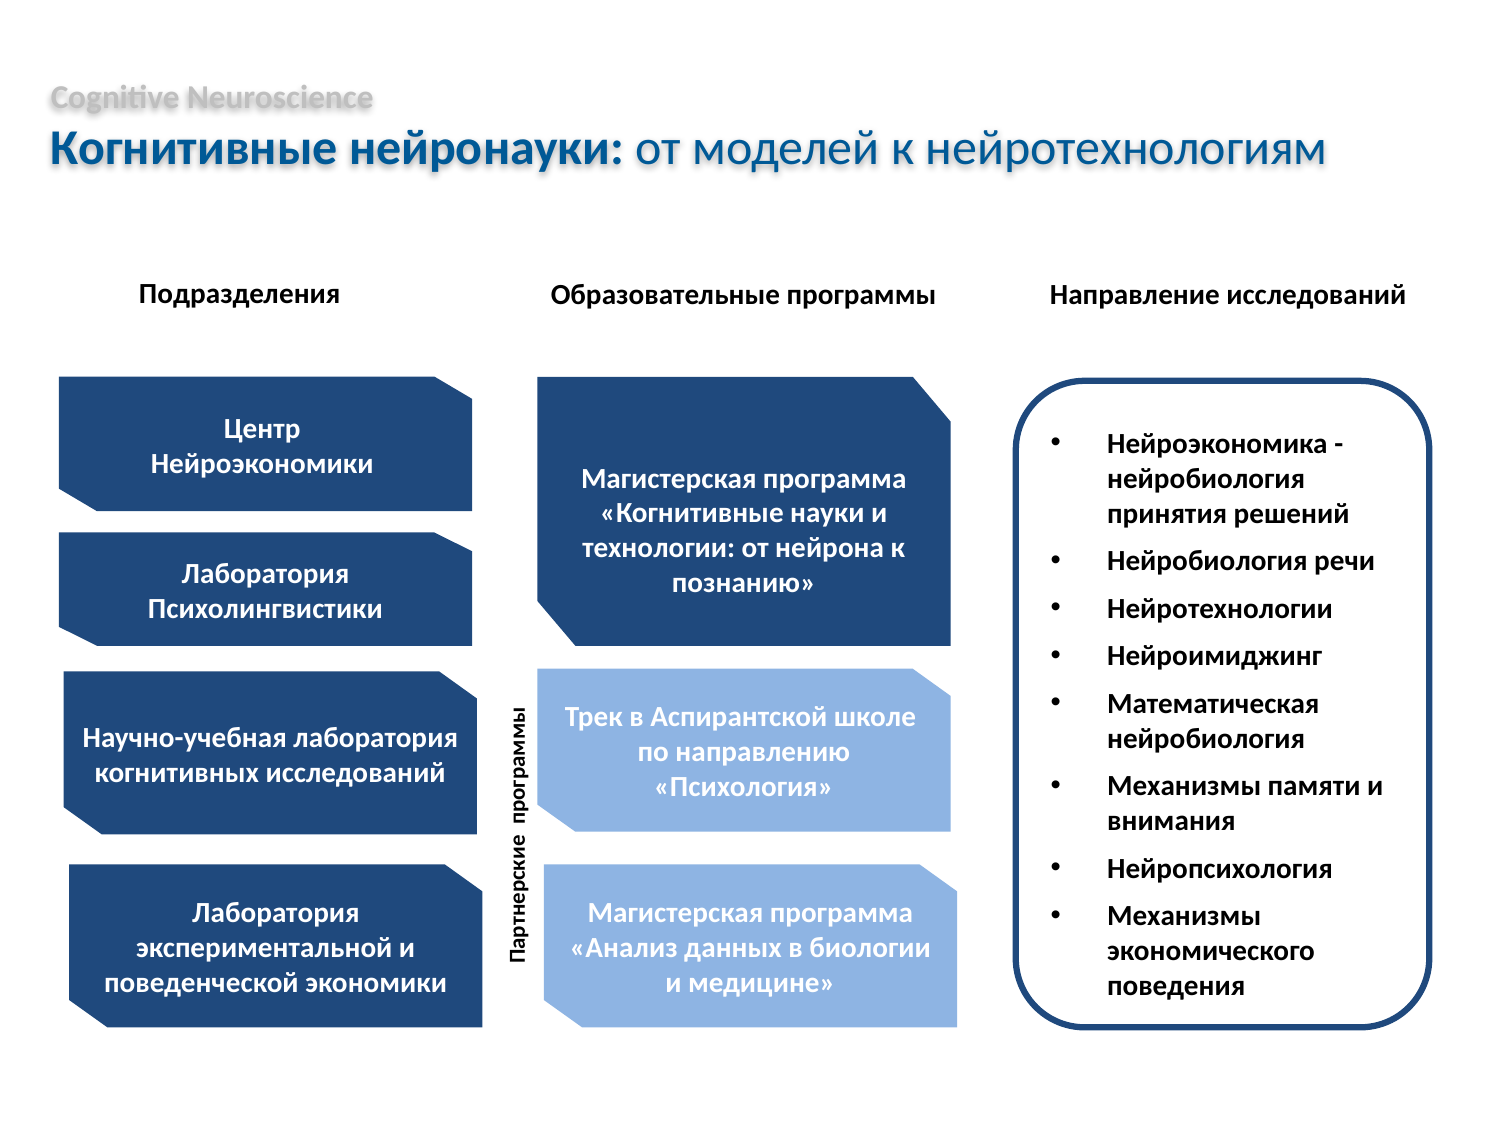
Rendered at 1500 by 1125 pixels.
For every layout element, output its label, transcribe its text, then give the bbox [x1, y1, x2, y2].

text_box Научно-учебная лаборатория когнитивных исследований [63, 671, 477, 835]
text_box Центр Нейроэкономики [58, 376, 473, 512]
text_box Нейроэкономика - нейробиология принятия решений Нейробиология речи Нейротехнологии Нейроимиджинг Математическая нейробиология Механизмы памяти и внимания Нейропсихология Механизмы экономического поведения [1015, 380, 1430, 1028]
text_box Лаборатория Психолингвистики [58, 532, 473, 646]
text_box Образовательные программы [536, 268, 952, 318]
text_box Направление исследований [1034, 268, 1429, 318]
text_box Магистерская программа «Анализ данных в биологии и медицине» [543, 864, 958, 1028]
text_box Cognitive Neuroscience Когнитивные нейронауки: от моделей к нейротехнологиям [50, 73, 1448, 177]
text_box Подразделения [124, 267, 356, 317]
text_box Магистерская программа «Когнитивные науки и технологии: от нейрона к познанию» [537, 376, 951, 646]
text_box Партнерские программы [494, 692, 537, 979]
text_box Трек в Аспирантской школе по направлению «Психология» [537, 668, 951, 832]
text_box Лаборатория экспериментальной и поведенческой экономики [69, 864, 483, 1028]
